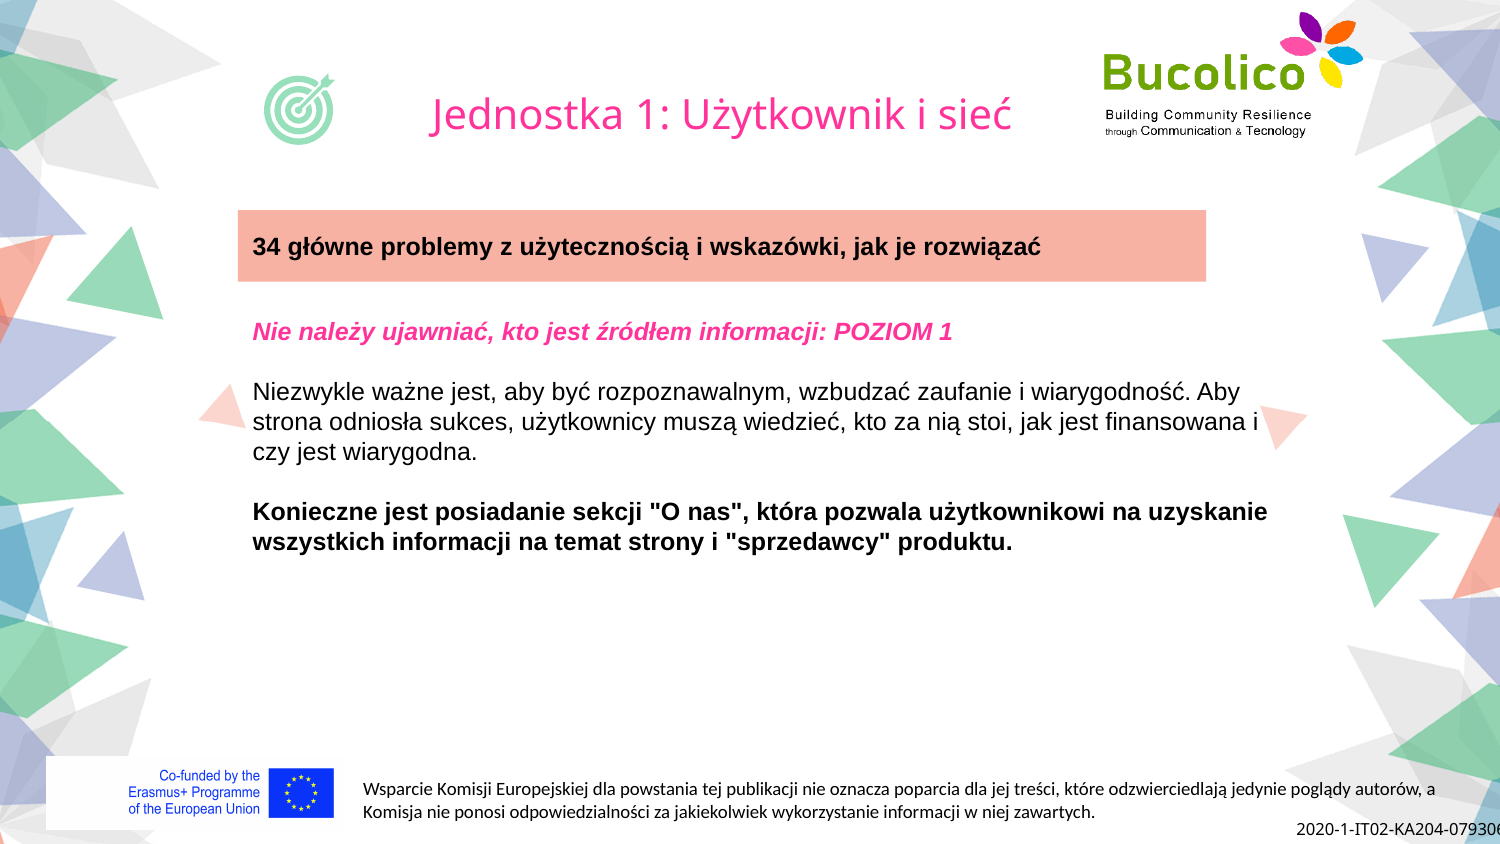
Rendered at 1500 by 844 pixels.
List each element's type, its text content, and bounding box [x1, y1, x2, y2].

text_box Wsparcie Komisji Europejskiej dla powstania tej publikacji nie oznacza poparcia dla jej treści, które odzwierciedlają jedynie poglądy autorów, a Komisja nie ponosi odpowiedzialności za jakiekolwiek wykorzystanie informacji w niej zawartych. [348, 769, 1486, 830]
picture [0, 0, 1500, 844]
list Jednostka 1: Użytkownik i sieć [410, 65, 1034, 161]
text_box Nie należy ujawniać, kto jest źródłem informacji: POZIOM 1 Niezwykle ważne jest, aby być rozpoznawalnym, wzbudzać zaufanie i wiarygodność. Aby strona odniosła sukces, użytkownicy muszą wiedzieć, kto za nią stoi, jak jest finansowana i czy jest wiarygodna. Konieczne jest posiadanie sekcji "O nas", która pozwala użytkownikowi na uzyskanie wszystkich informacji na temat strony i "sprzedawcy" produktu. [237, 308, 1301, 563]
text_box 34 główne problemy z użytecznością i wskazówki, jak je rozwiązać [236, 208, 1208, 284]
text_box [261, 68, 340, 147]
